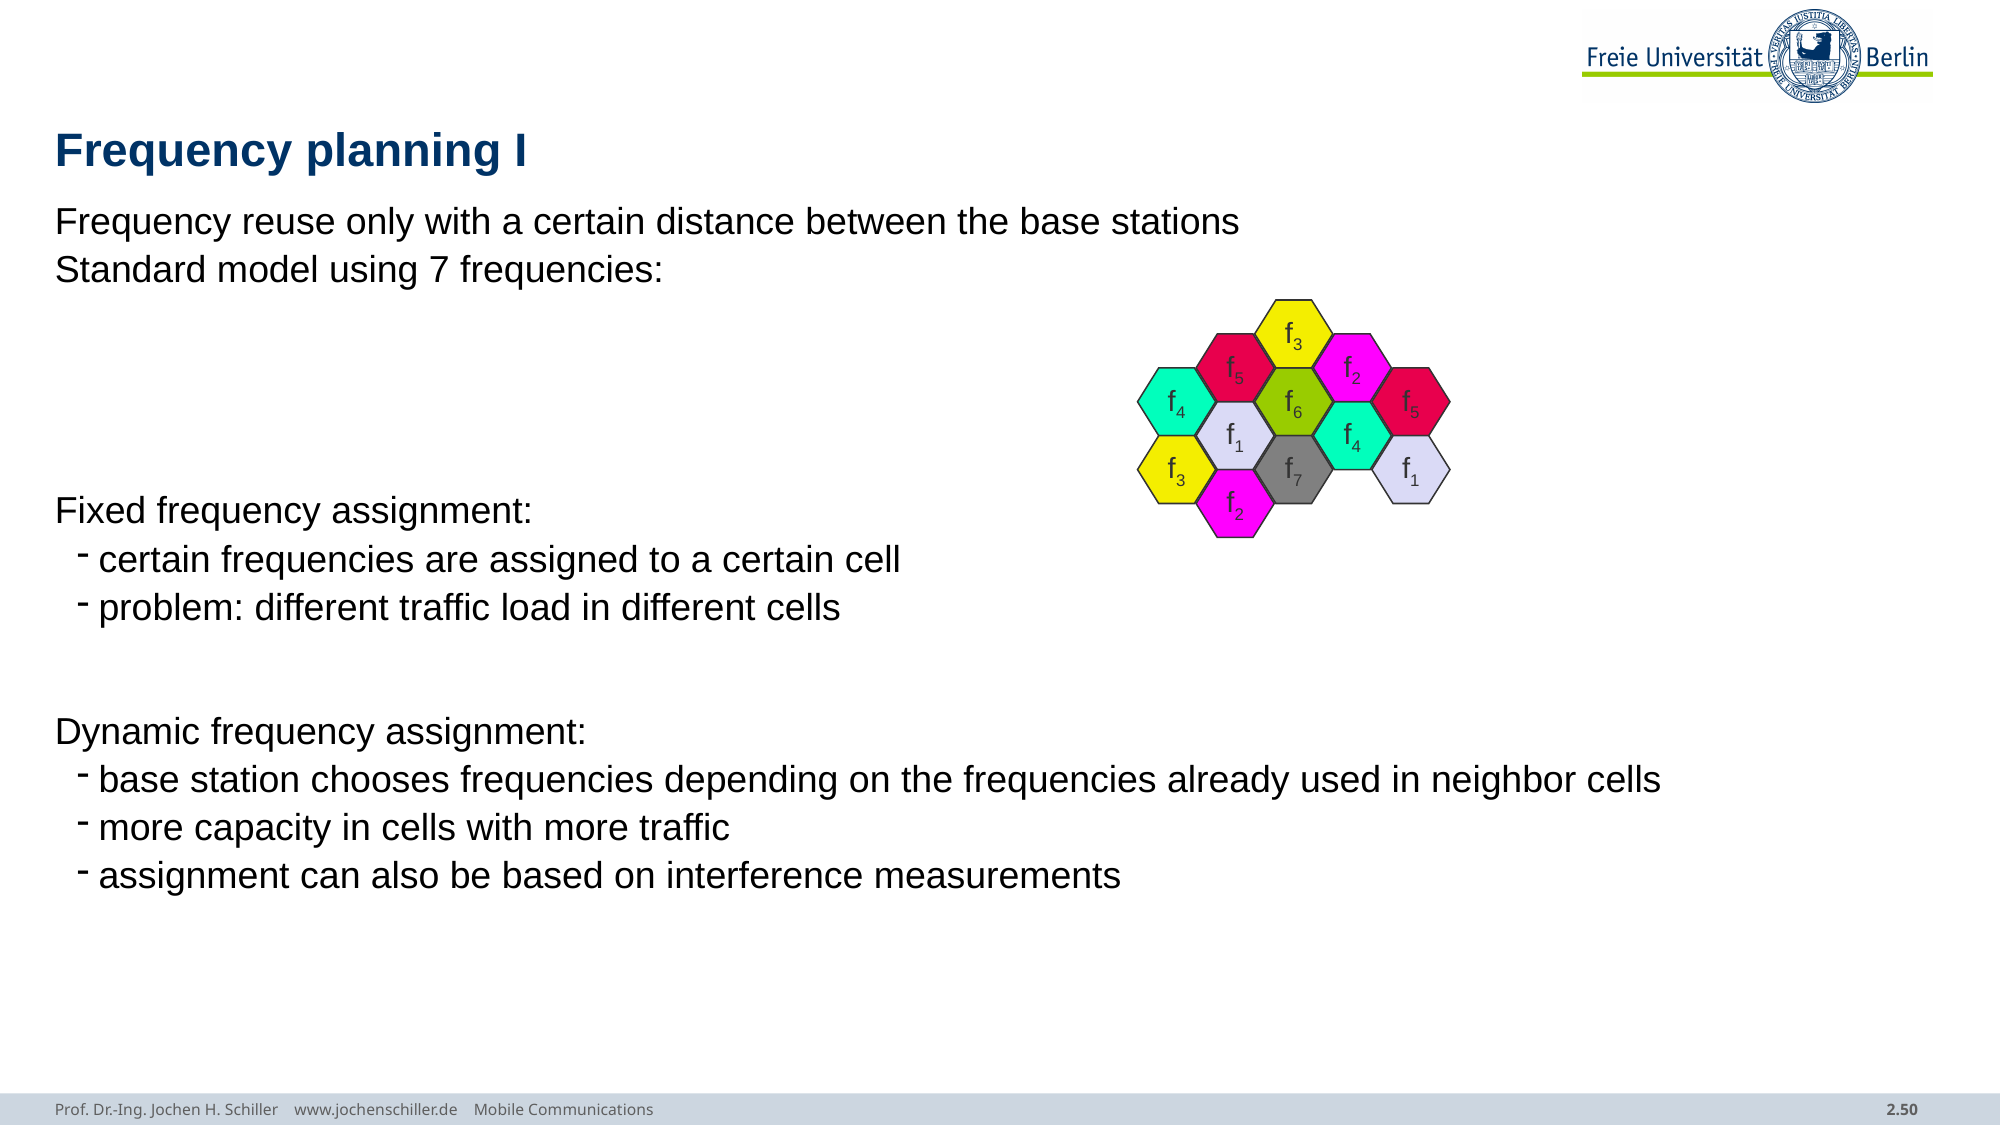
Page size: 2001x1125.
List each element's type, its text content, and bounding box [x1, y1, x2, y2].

title Frequency planning I [54, 117, 1946, 188]
list Frequency reuse only with a certain distance between the base stations Standard model using 7 frequencies: Fixed frequency assignment: certain frequencies are assigned to a certain cell problem: different traffic load in different cells Dynamic frequency assignment: base station chooses frequencies depending on the frequencies already used in neighbor cells more capacity in cells with more traffic assignment can also be based on interference measurements [54, 201, 1946, 1064]
picture [1582, 9, 1933, 103]
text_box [1137, 299, 1451, 538]
footer Prof. Dr.-Ing. Jochen H. Schiller www.jochenschiller.de Mobile Communications [54, 1091, 1363, 1125]
